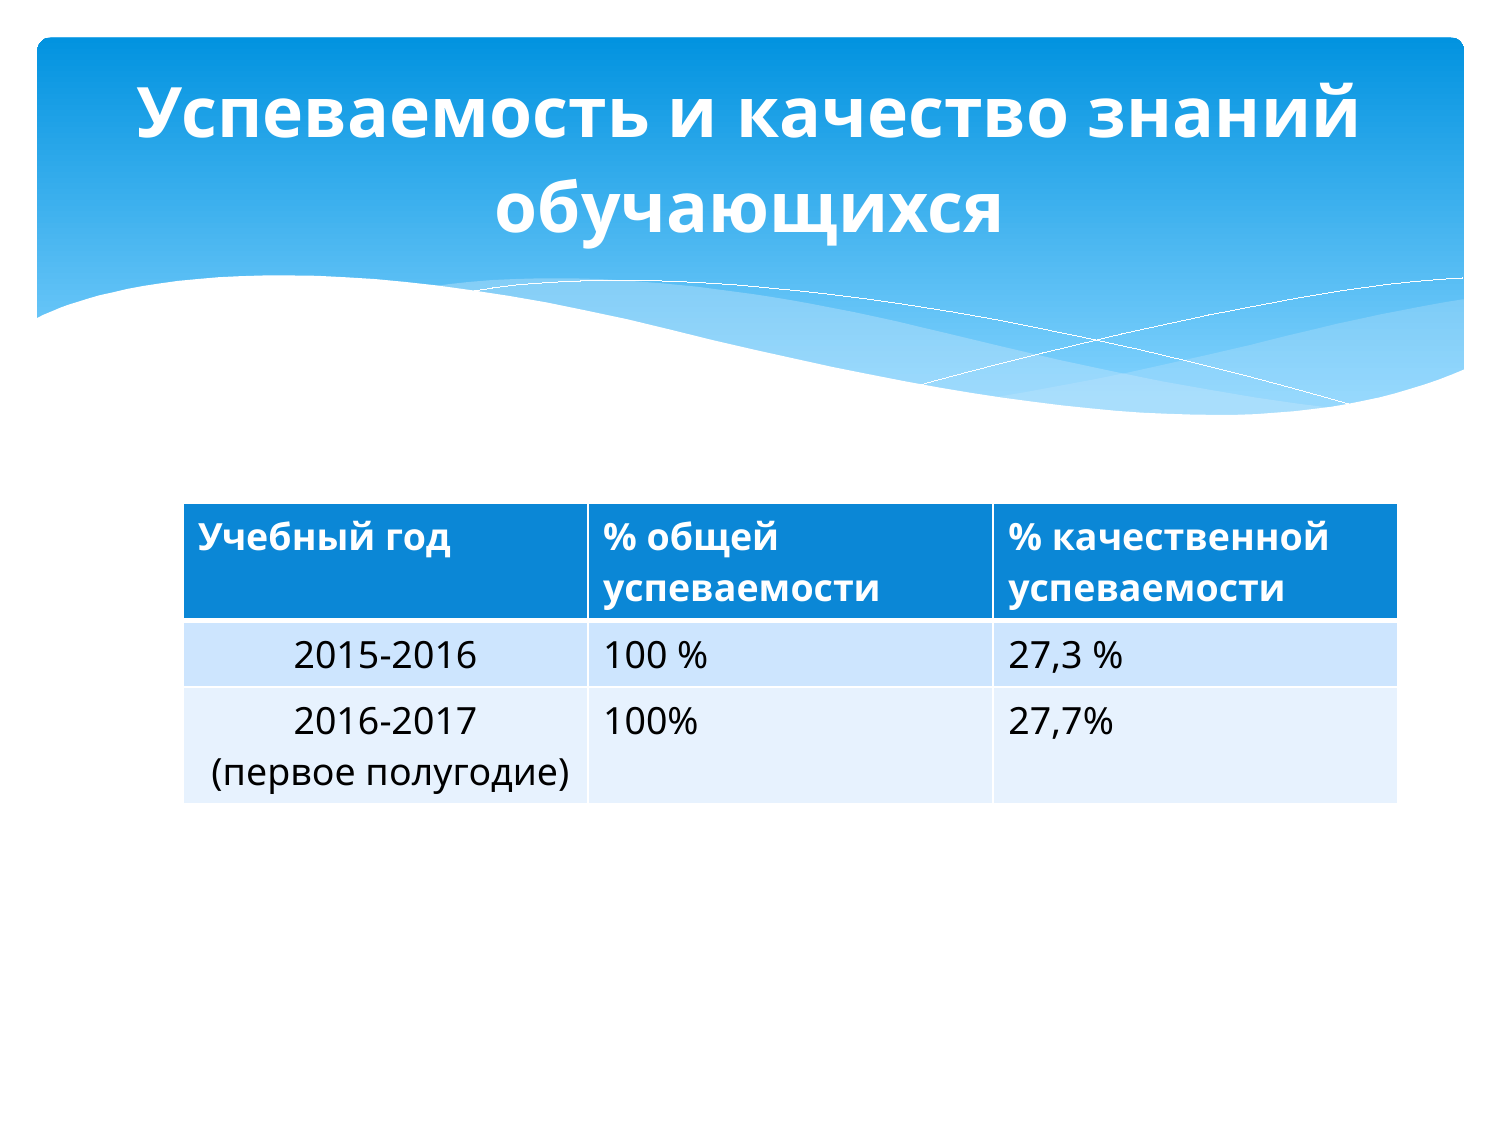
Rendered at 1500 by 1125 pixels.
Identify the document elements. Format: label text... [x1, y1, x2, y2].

table_cell 100% [589, 688, 992, 803]
table_header % общей успеваемости [589, 504, 992, 618]
table_header Учебный год [184, 504, 587, 618]
table_cell 100 % [589, 623, 992, 686]
table_cell 2015-2016 [184, 623, 587, 686]
table_cell 27,7% [994, 688, 1397, 803]
title Успеваемость и качество знаний обучающихся [75, 55, 1425, 261]
table_header % качественной успеваемости [994, 504, 1397, 618]
table_cell 27,3 % [994, 623, 1397, 686]
table_cell 2016-2017 (первое полугодие) [184, 688, 587, 803]
